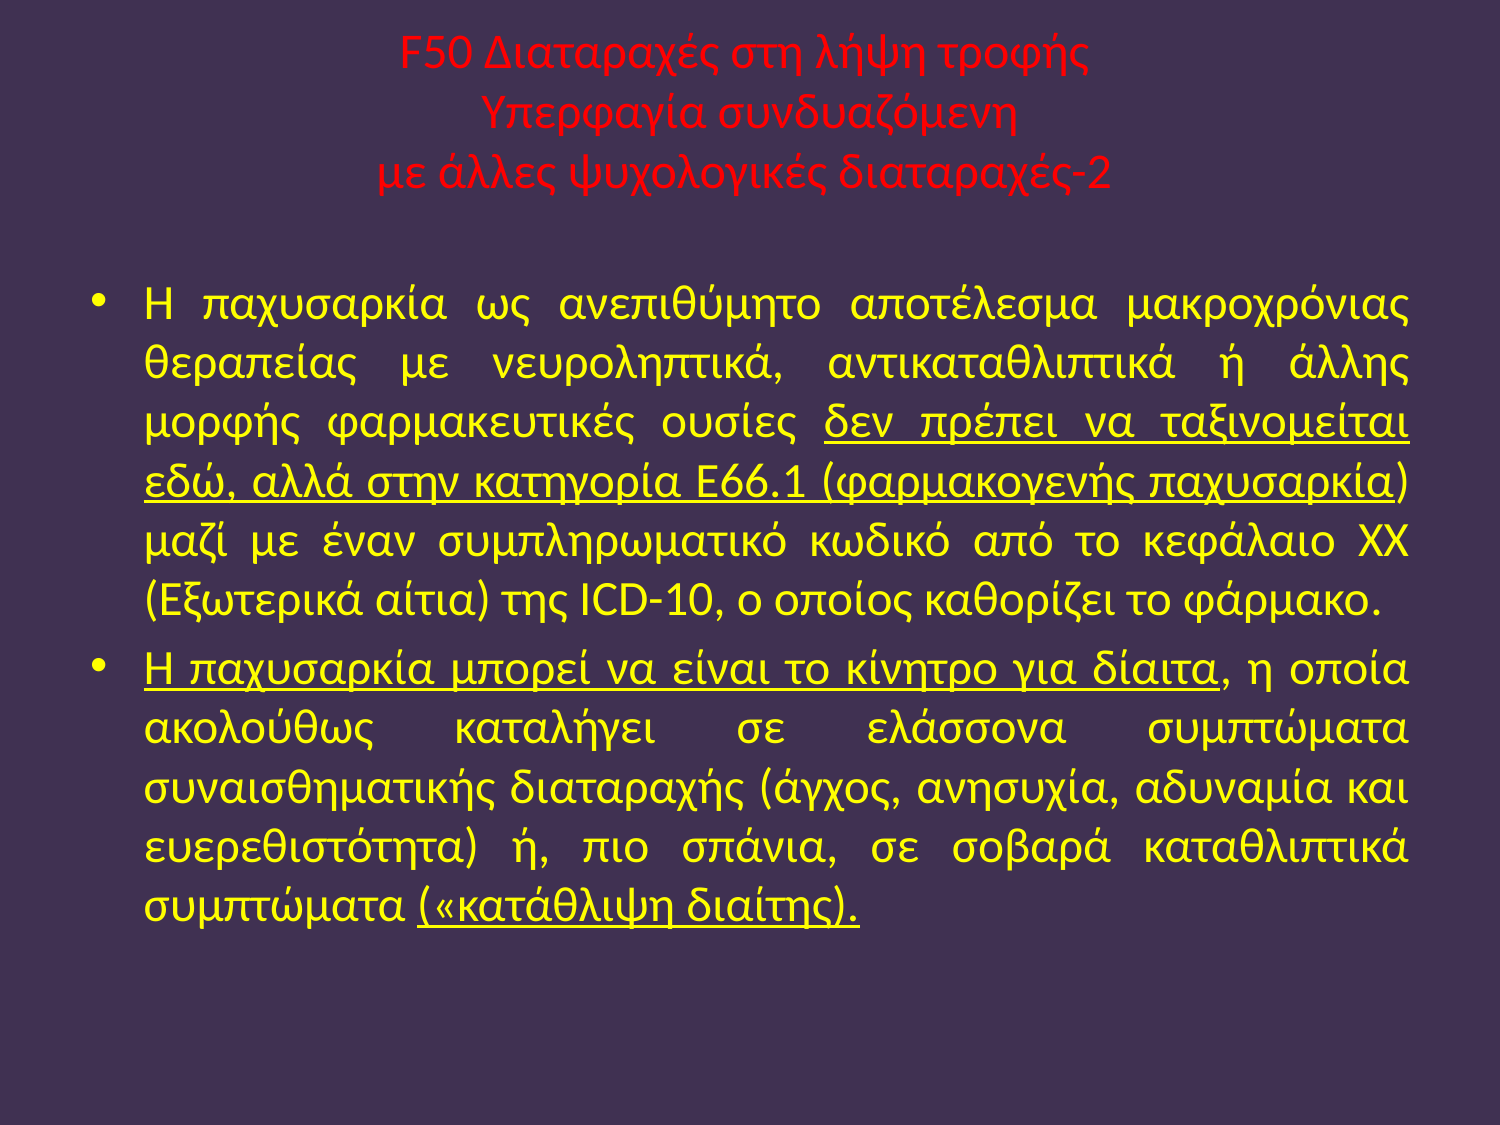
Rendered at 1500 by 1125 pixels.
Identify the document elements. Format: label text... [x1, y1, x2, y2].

title F50 Διαταραχές στη λήψη τροφής Υπερφαγία συνδυαζόμενη με άλλες ψυχολογικές διαταραχές-2 [75, 45, 1425, 233]
list Η παχυσαρκία ως ανεπιθύμητο αποτέλεσμα μακροχρόνιας θεραπείας με νευροληπτικά, αντικαταθλιπτικά ή άλλης μορφής φαρμακευτικές ουσίες δεν πρέπει να ταξινομείται εδώ, αλλά στην κατηγορία Ε66.1 (φαρμακογενής παχυσαρκία) μαζί με έναν συμπληρωματικό κωδικό από το κεφάλαιο XX (Εξωτερικά αίτια) της ΙCD-10, ο οποίος καθορίζει το φάρμακο. Η παχυσαρκία μπορεί να είναι το κίνητρο για δίαιτα, η οποία ακολούθως καταλήγει σε ελάσσονα συμπτώματα συναισθηματικής διαταραχής (άγχος, ανησυχία, αδυναμία και ευερεθιστότητα) ή, πιο σπάνια, σε σοβαρά καταθλιπτικά συμπτώματα («κατάθλιψη διαίτης). [75, 262, 1425, 1005]
